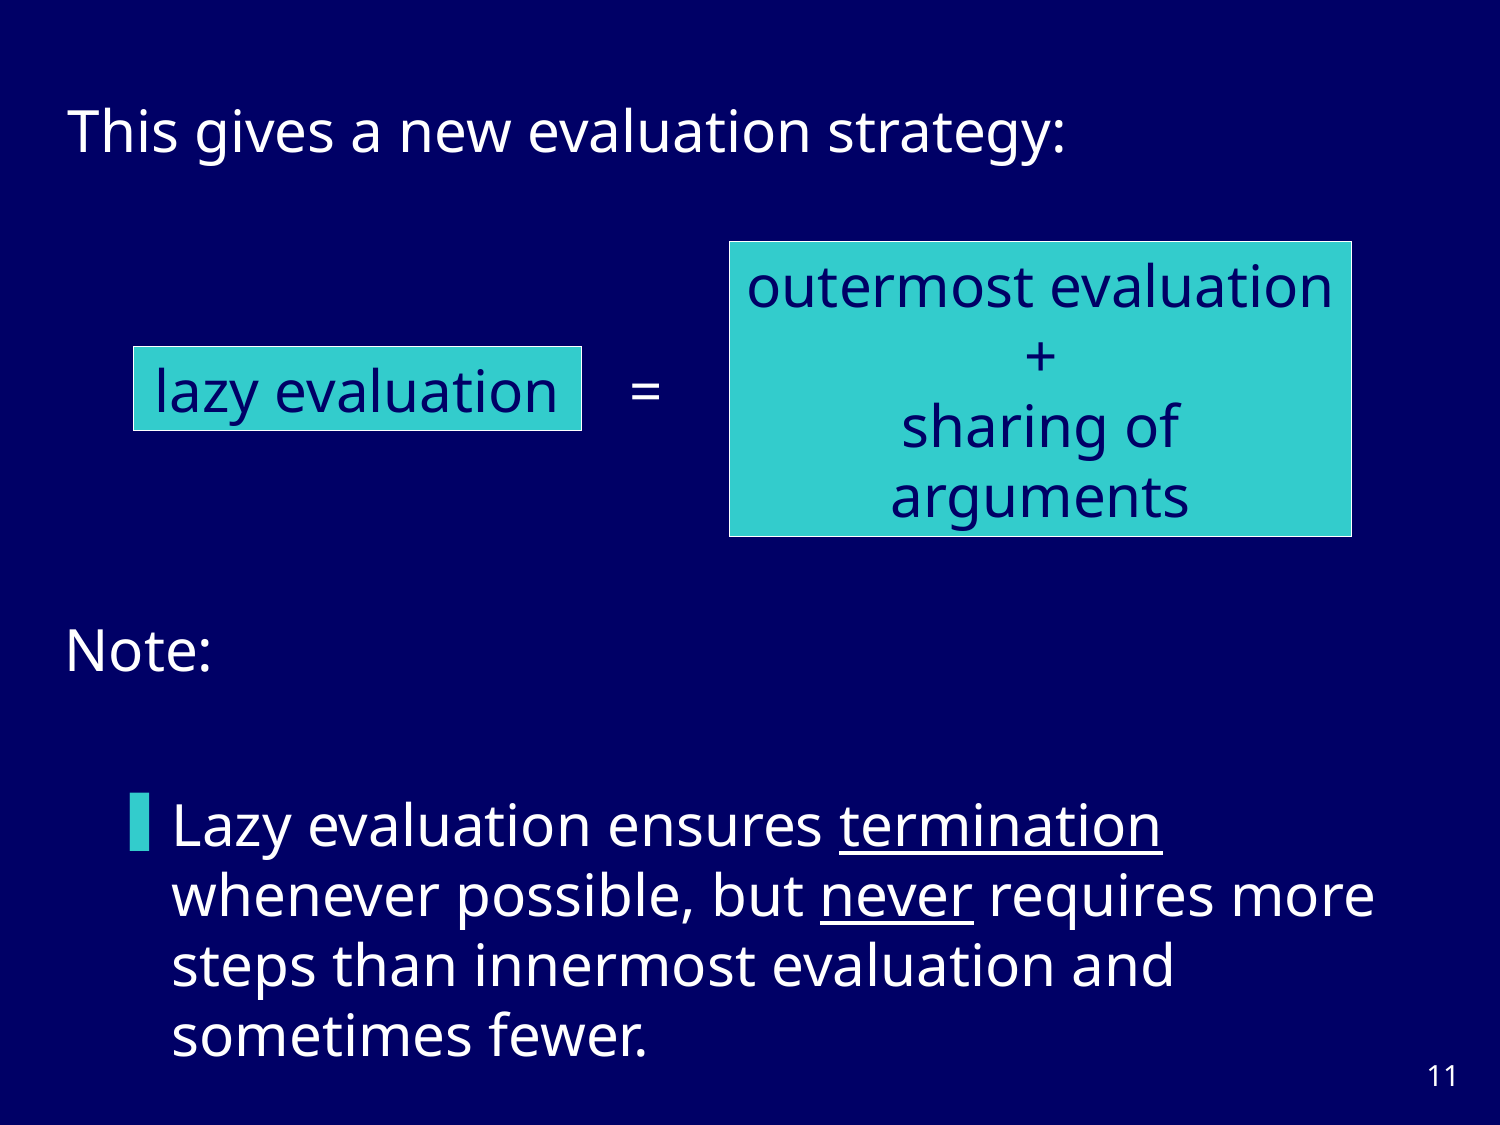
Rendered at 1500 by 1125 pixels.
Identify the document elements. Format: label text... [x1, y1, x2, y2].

text_box Note: [49, 605, 249, 691]
text_box Lazy evaluation ensures termination whenever possible, but never requires more steps than innermost evaluation and sometimes fewer. [100, 780, 1400, 1046]
text_box outermost evaluation + sharing of arguments [729, 241, 1352, 537]
text_box lazy evaluation [133, 346, 582, 431]
text_box = [615, 346, 710, 431]
text_box This gives a new evaluation strategy: [53, 87, 1447, 172]
slide_number 10 [1374, 1049, 1476, 1101]
